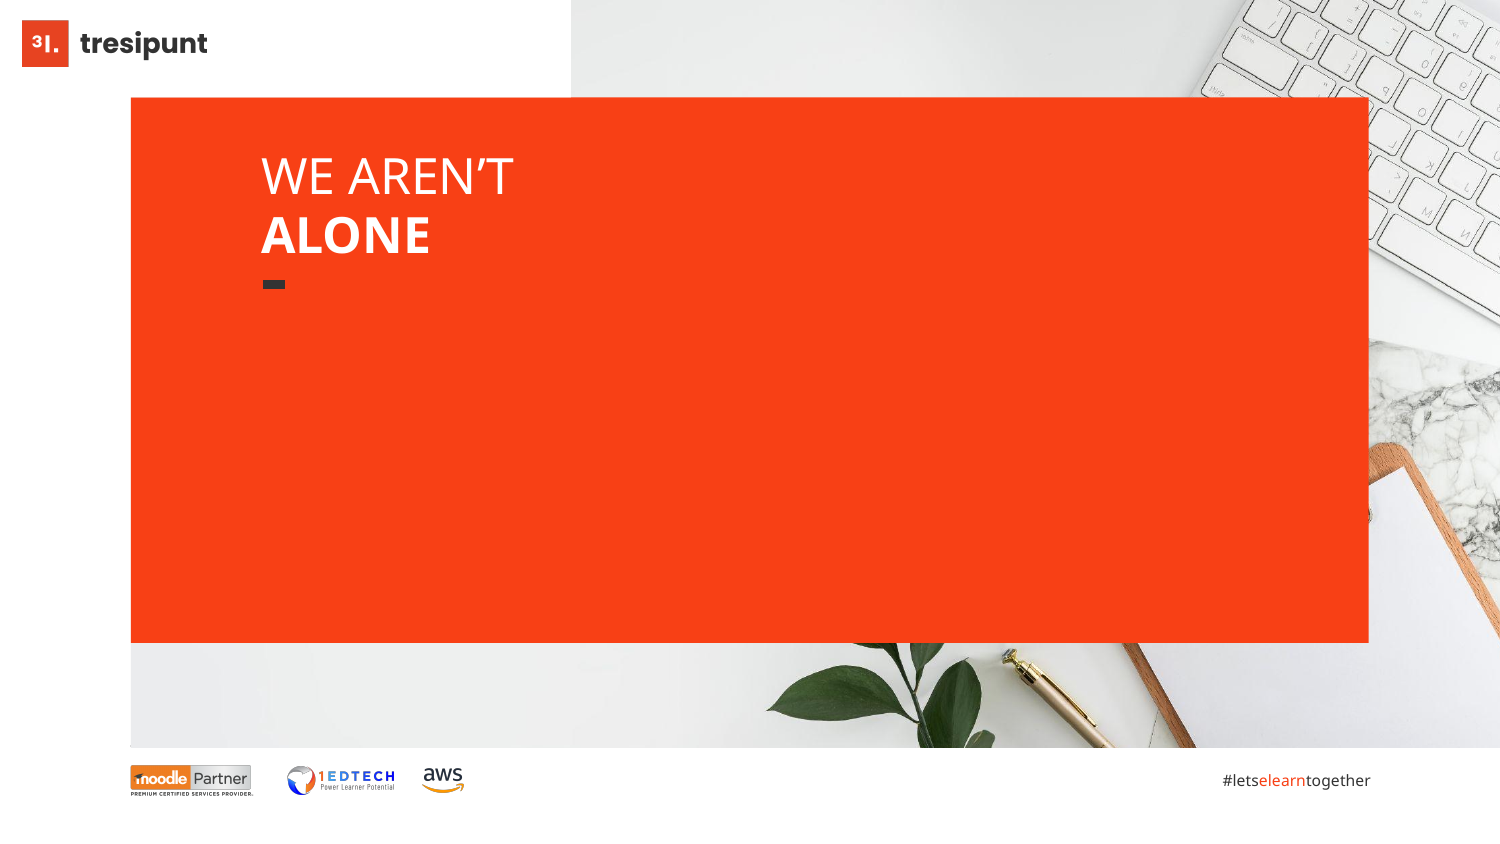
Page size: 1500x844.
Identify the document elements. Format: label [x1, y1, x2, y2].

picture [21, 0, 1500, 748]
picture [287, 766, 394, 795]
picture [422, 768, 464, 793]
picture [130, 764, 254, 797]
text_box [0, 0, 128, 98]
